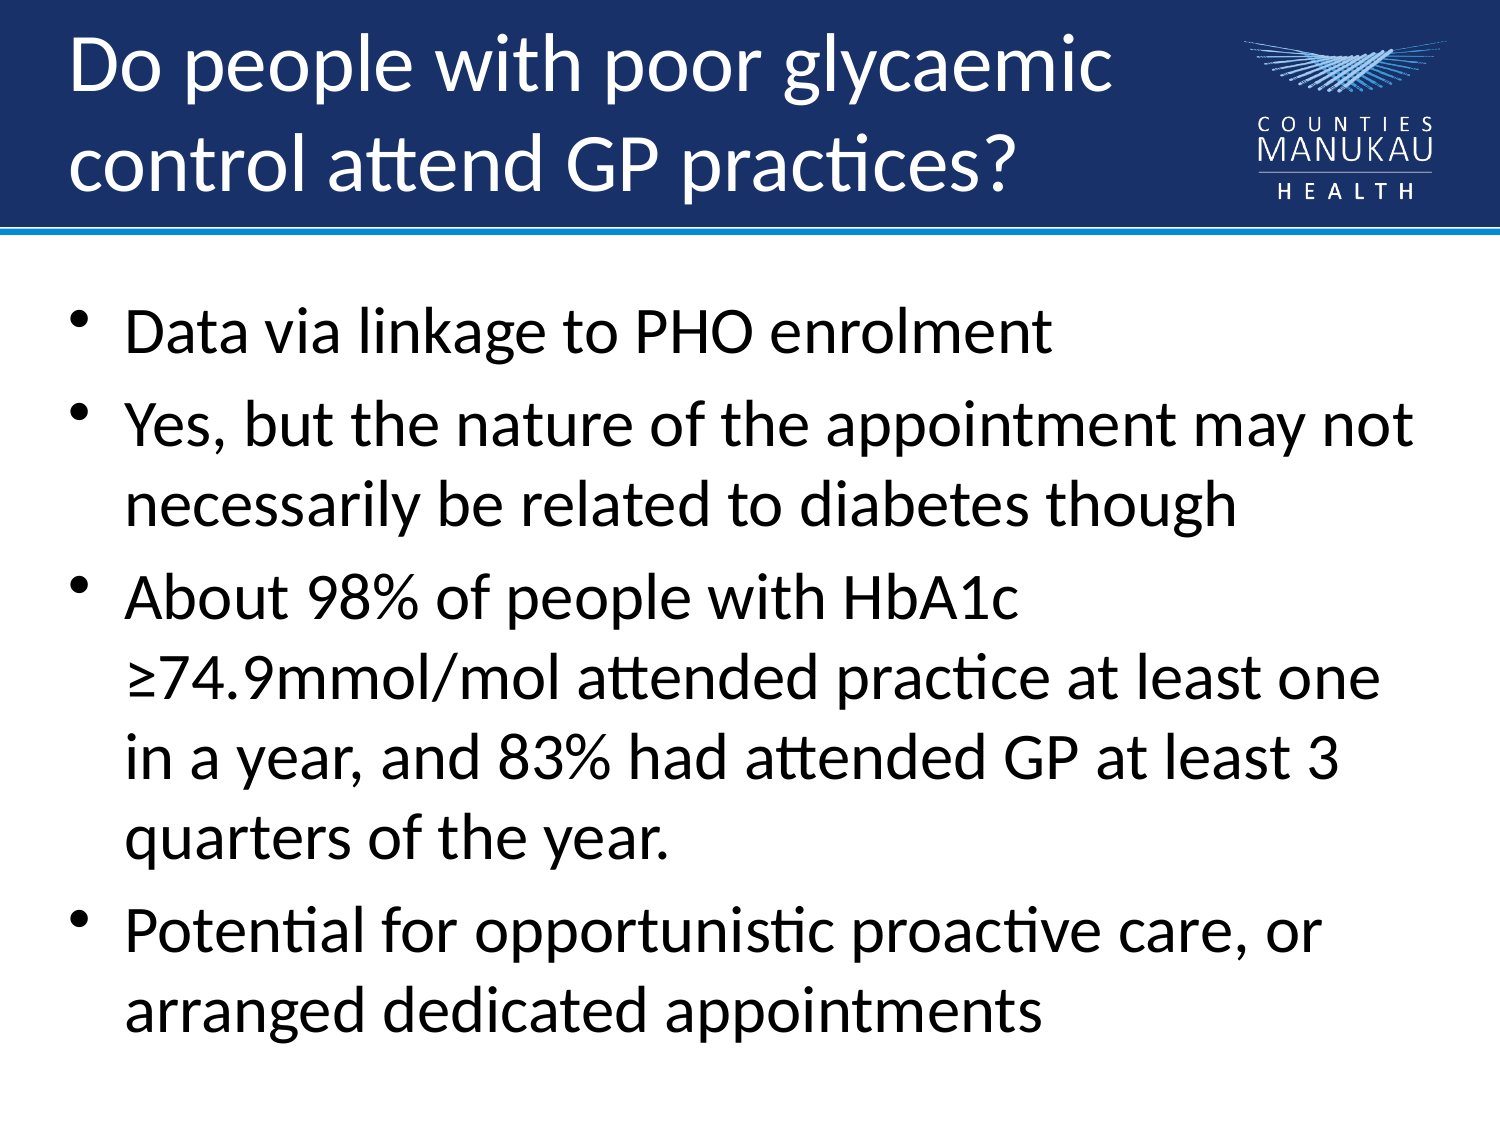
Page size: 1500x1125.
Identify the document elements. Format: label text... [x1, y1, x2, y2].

title Do people with poor glycaemic control attend GP practices? [53, 42, 1176, 173]
list Data via linkage to PHO enrolment Yes, but the nature of the appointment may not necessarily be related to diabetes though About 98% of people with HbA1c ≥74.9mmol/mol attended practice at least one in a year, and 83% had attended GP at least 3 quarters of the year. Potential for opportunistic proactive care, or arranged dedicated appointments [53, 278, 1447, 1071]
picture [1234, 30, 1456, 209]
